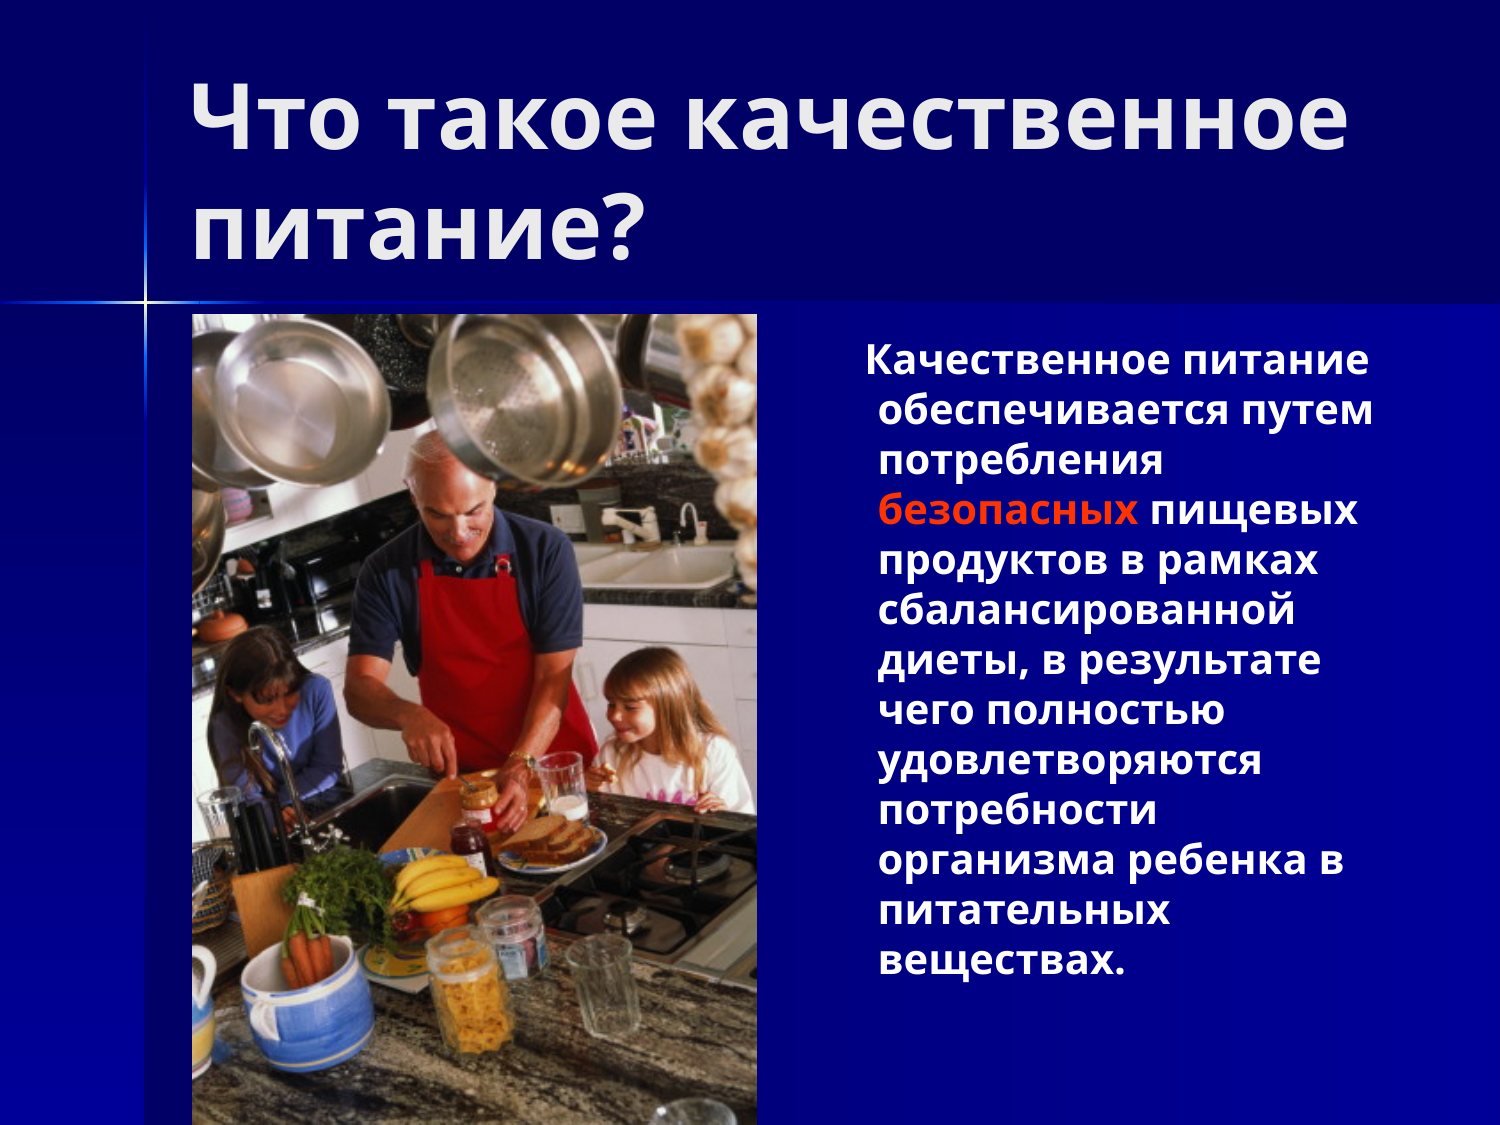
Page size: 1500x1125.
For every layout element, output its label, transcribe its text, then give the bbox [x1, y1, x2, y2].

title Что такое качественное питание? [174, 49, 1413, 286]
picture [192, 314, 757, 1125]
list Качественное питание обеспечивается путем потребления безопасных пищевых продуктов в рамках сбалансированной диеты, в результате чего полностью удовлетворяются потребности организма ребенка в питательных веществах. [806, 324, 1413, 1001]
